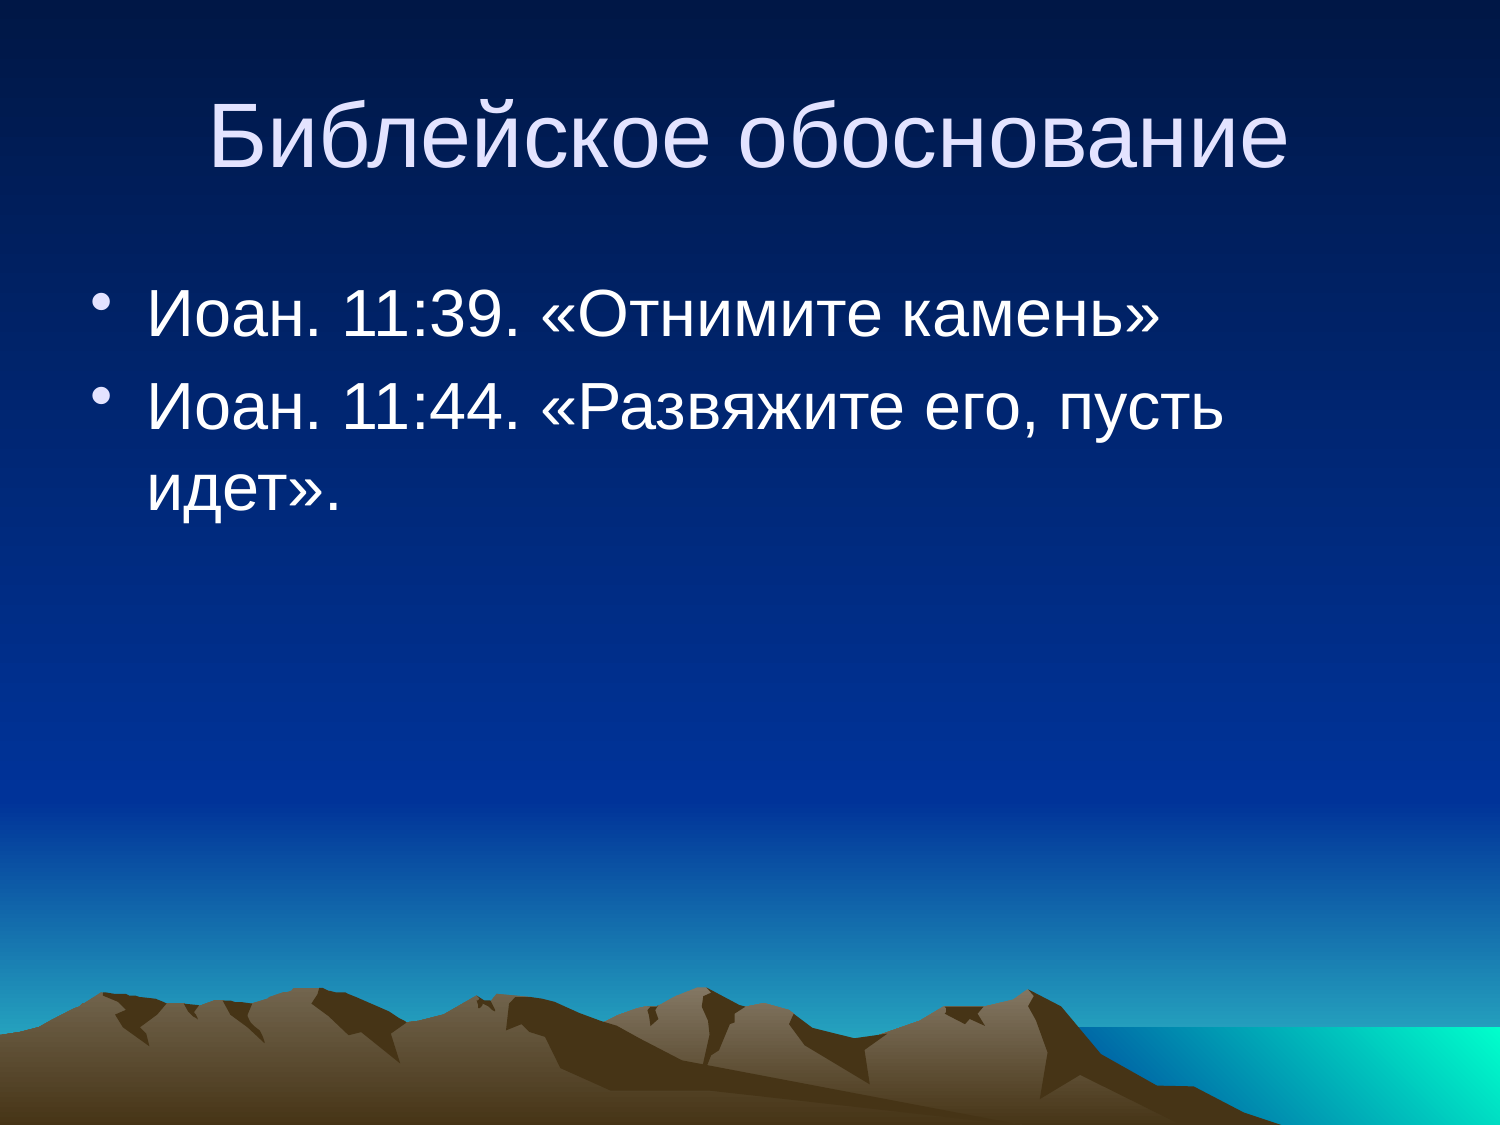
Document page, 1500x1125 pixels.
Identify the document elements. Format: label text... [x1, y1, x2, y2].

title Библейское обоснование [75, 37, 1425, 225]
list Иоан. 11:39. «Отнимите камень» Иоан. 11:44. «Развяжите его, пусть идет». [74, 262, 1426, 1001]
